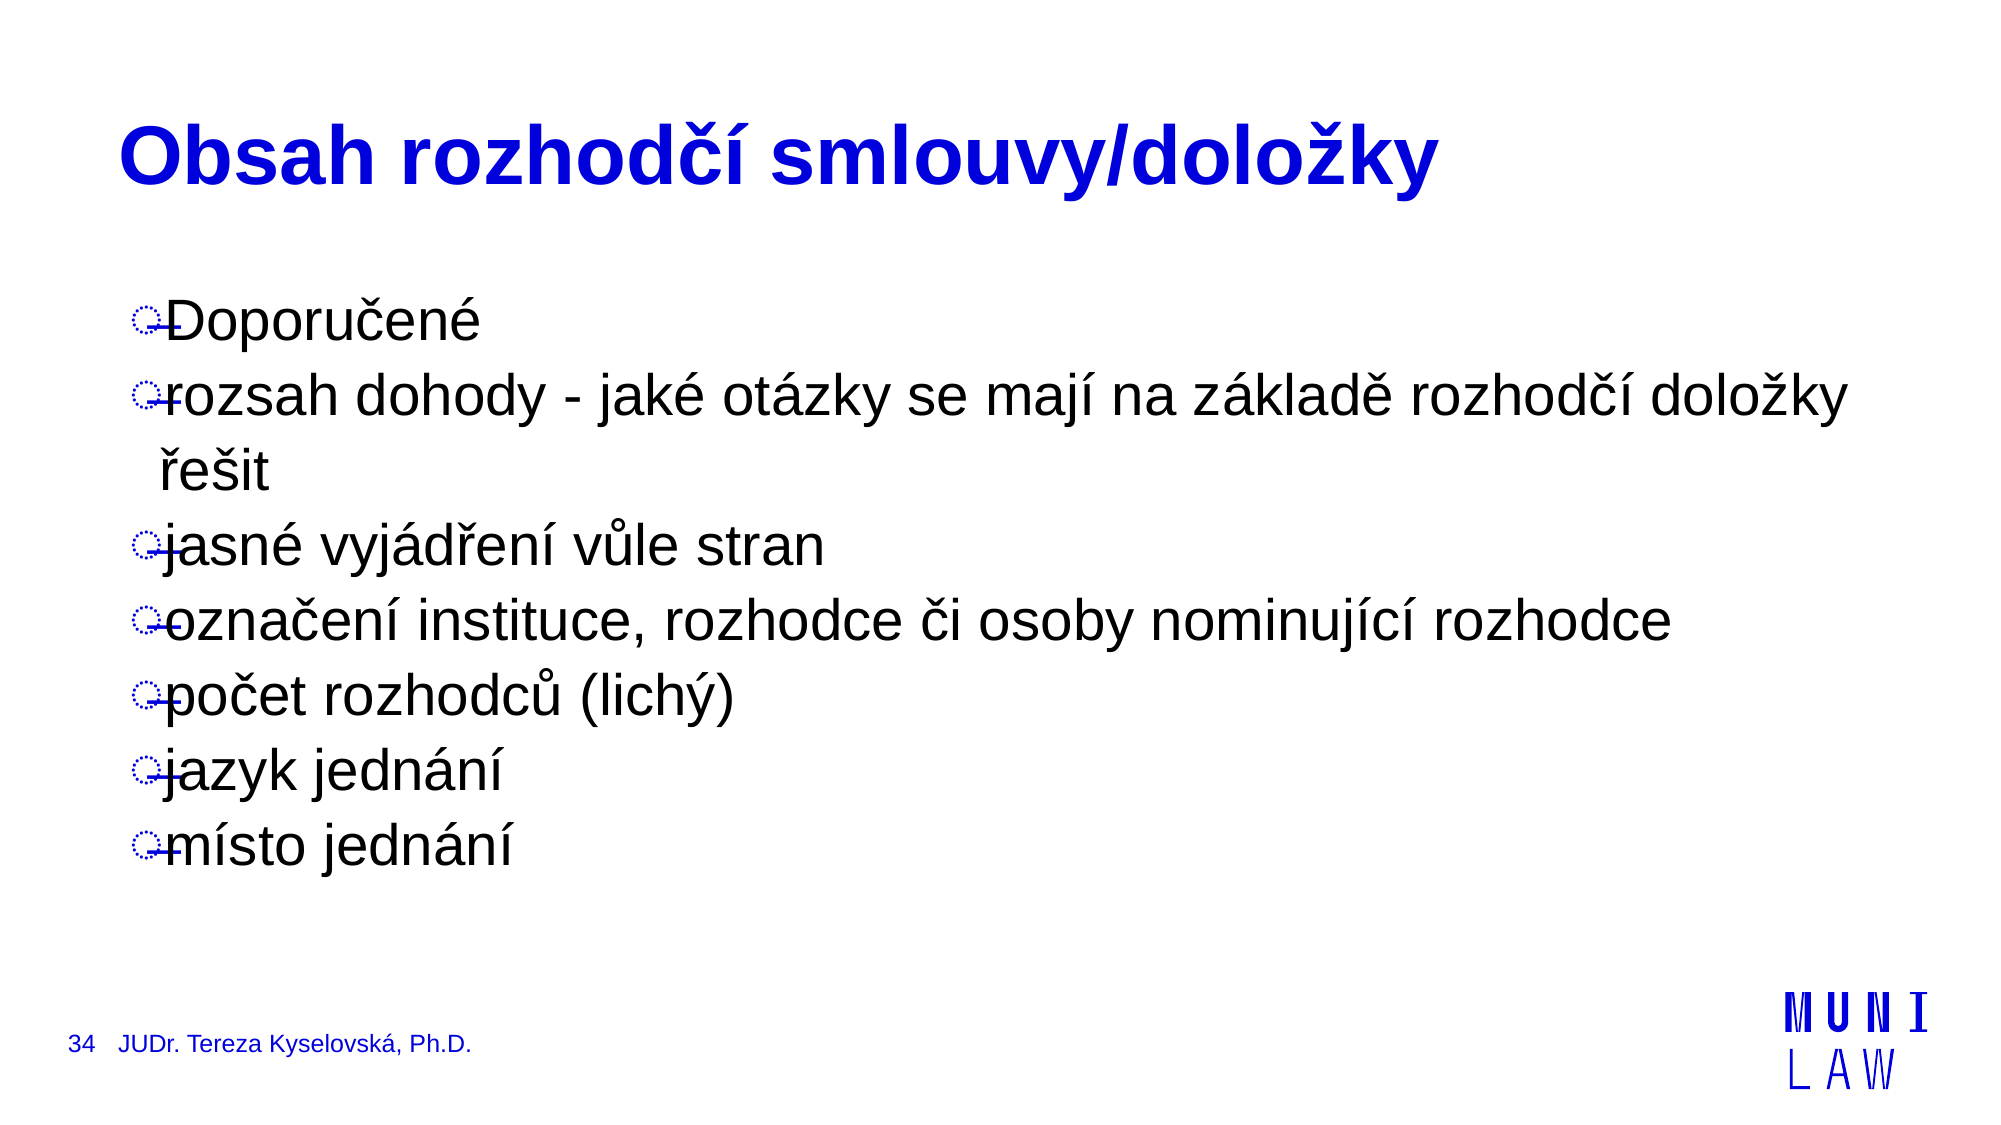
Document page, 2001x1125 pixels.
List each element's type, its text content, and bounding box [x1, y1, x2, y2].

title Obsah rozhodčí smlouvy/doložky [118, 118, 1883, 193]
list Doporučené rozsah dohody - jaké otázky se mají na základě rozhodčí doložky řešit jasné vyjádření vůle stran označení instituce, rozhodce či osoby nominující rozhodce počet rozhodců (lichý) jazyk jednání místo jednání [118, 277, 1883, 957]
slide_number 34 [67, 1021, 110, 1063]
footer JUDr. Tereza Kyselovská, Ph.D. [118, 1021, 1418, 1063]
